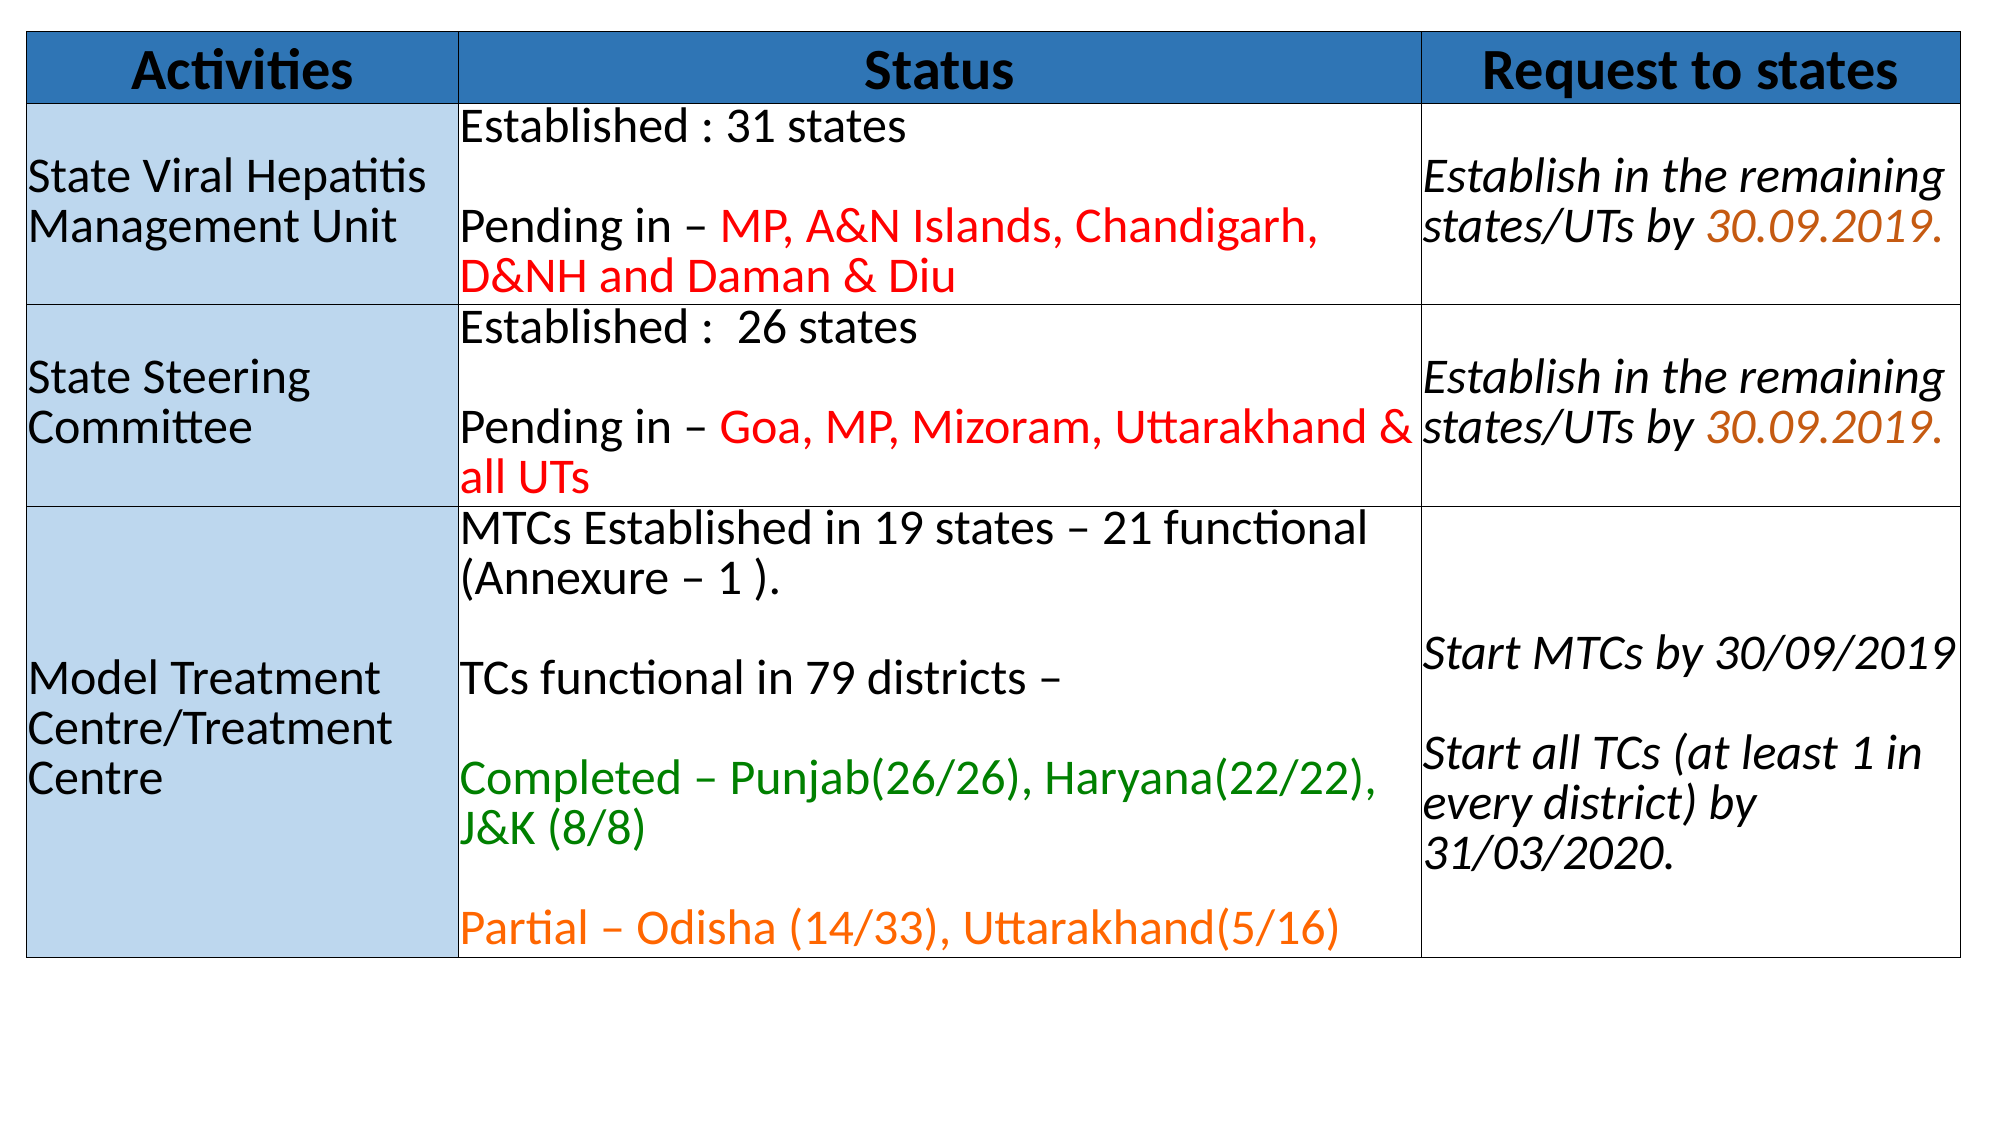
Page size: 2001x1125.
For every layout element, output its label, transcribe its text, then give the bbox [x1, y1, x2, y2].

table_cell Established : 26 states Pending in – Goa, MP, Mizoram, Uttarakhand & all UTs [459, 305, 1421, 506]
table_header Activities [27, 32, 458, 103]
table_cell MTCs Established in 19 states – 21 functional (Annexure – 1 ). TCs functional in 79 districts – Completed – Punjab(26/26), Haryana(22/22), J&K (8/8) Partial – Odisha (14/33), Uttarakhand(5/16) [459, 507, 1421, 957]
table_cell Established : 31 states Pending in – MP, A&N Islands, Chandigarh, D&NH and Daman & Diu [459, 104, 1421, 304]
table_cell Model Treatment Centre/Treatment Centre [27, 507, 458, 957]
table_cell Establish in the remaining states/UTs by 30.09.2019. [1422, 104, 1960, 304]
table_header Status [459, 32, 1421, 103]
table_cell State Viral Hepatitis Management Unit [27, 104, 458, 304]
table_cell Establish in the remaining states/UTs by 30.09.2019. [1422, 305, 1960, 506]
table_cell Start MTCs by 30/09/2019 Start all TCs (at least 1 in every district) by 31/03/2020. [1422, 507, 1960, 957]
table_cell State Steering Committee [27, 305, 458, 506]
table_header Request to states [1422, 32, 1960, 103]
